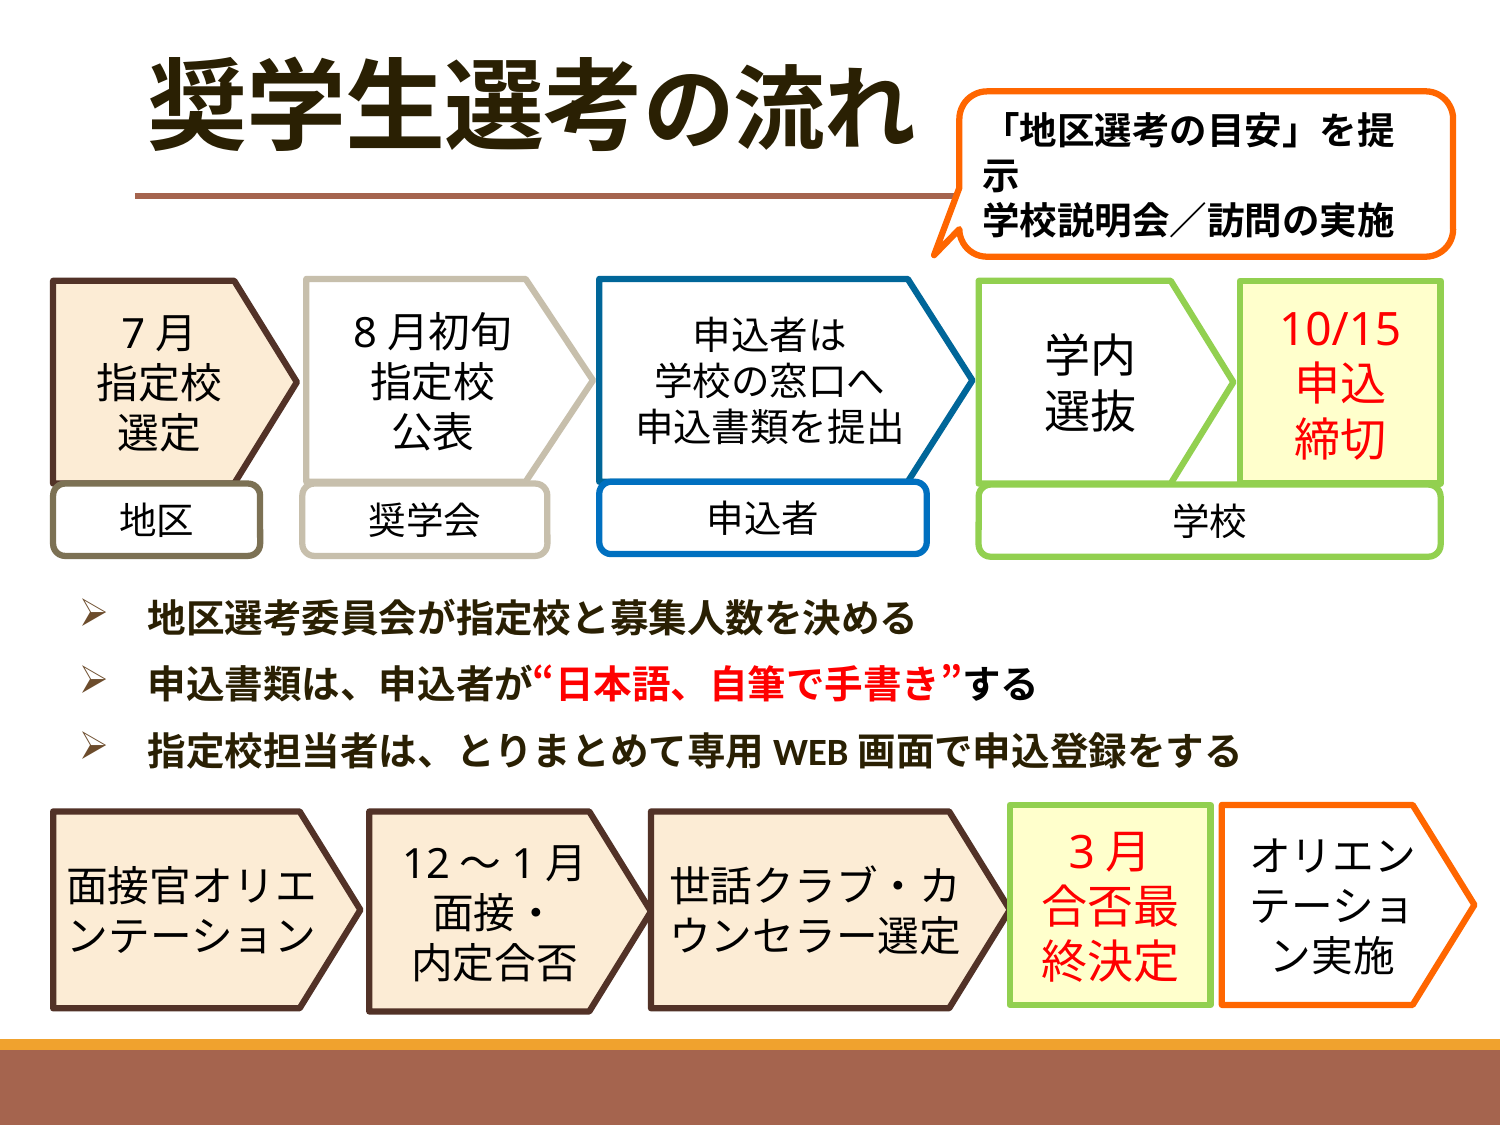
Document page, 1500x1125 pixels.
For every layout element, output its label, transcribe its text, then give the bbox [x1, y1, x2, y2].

text_box 面接官オリエンテーション [51, 810, 362, 1010]
text_box 3月 合否最終決定 [1009, 804, 1212, 1006]
text_box 世話クラブ・カウンセラー選定 [649, 810, 1009, 1010]
list 地区選考委員会が指定校と募集人数を決める 申込書類は、申込者が“日本語、自筆で手書き”する 指定校担当者は、とりまとめて専用WEB画面で申込登録をする [62, 591, 1454, 823]
text_box 申込者は 学校の窓口へ 申込書類を提出 [597, 277, 974, 484]
text_box 地区 [51, 482, 262, 558]
text_box オリエンテーション実施 [1220, 803, 1476, 1007]
text_box 奨学会 [301, 482, 549, 558]
text_box 「地区選考の目安」を提示 学校説明会／訪問の実施 [932, 90, 1455, 259]
text_box 10/15 申込 締切 [1239, 279, 1442, 485]
text_box 学校 [977, 483, 1442, 559]
title 奨学生選考の流れ [132, 31, 1483, 193]
text_box 12～1月 面接・ 内定合否 [367, 810, 649, 1013]
text_box 8月初旬 指定校 公表 [304, 277, 595, 484]
text_box 学内 選抜 [977, 279, 1235, 485]
text_box 7月 指定校 選定 [51, 279, 298, 485]
text_box 申込者 [597, 480, 929, 556]
